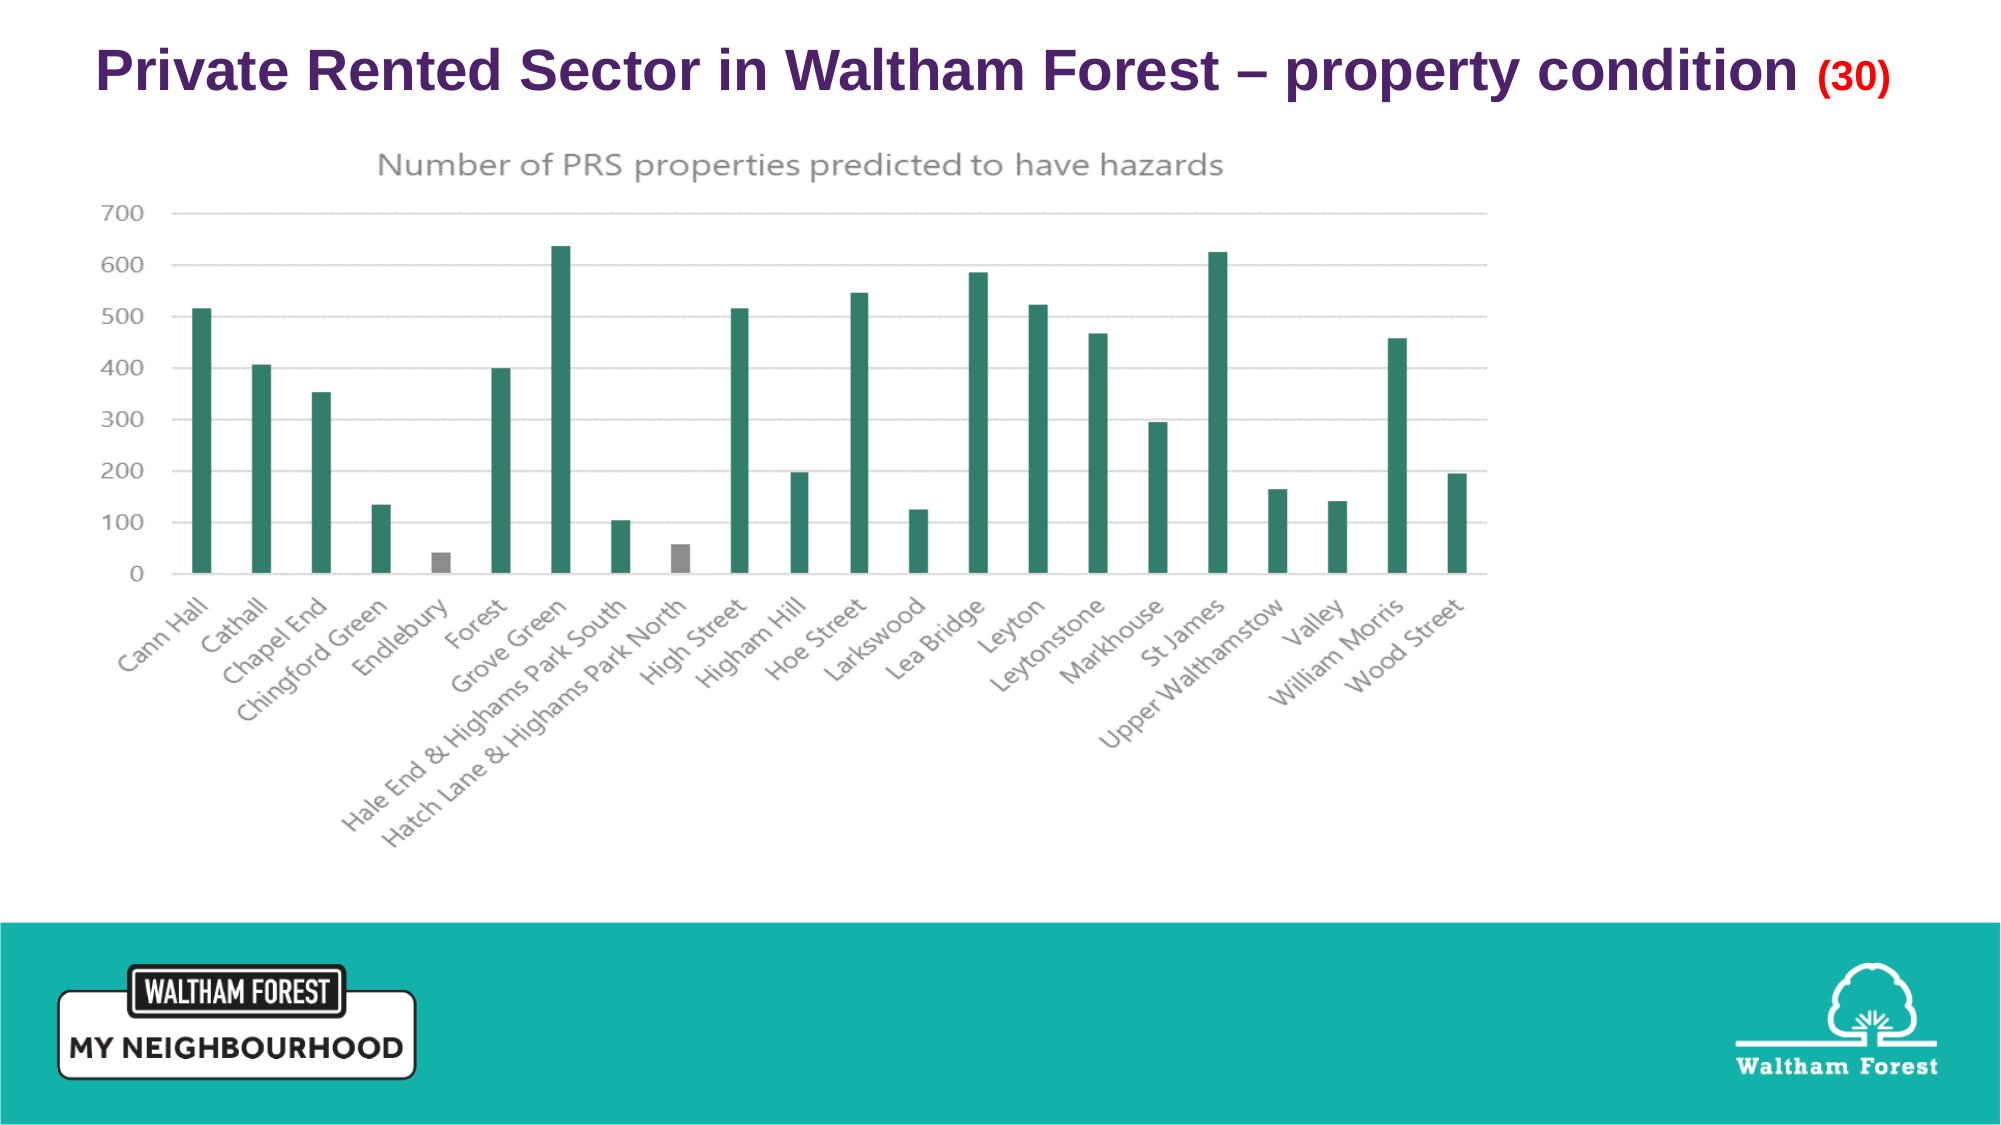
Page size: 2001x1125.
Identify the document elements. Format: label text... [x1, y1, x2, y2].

picture [0, 0, 2001, 1125]
text_box Private Rented Sector in Waltham Forest – property condition (30) [80, 33, 2000, 87]
text_box [75, 104, 1872, 825]
